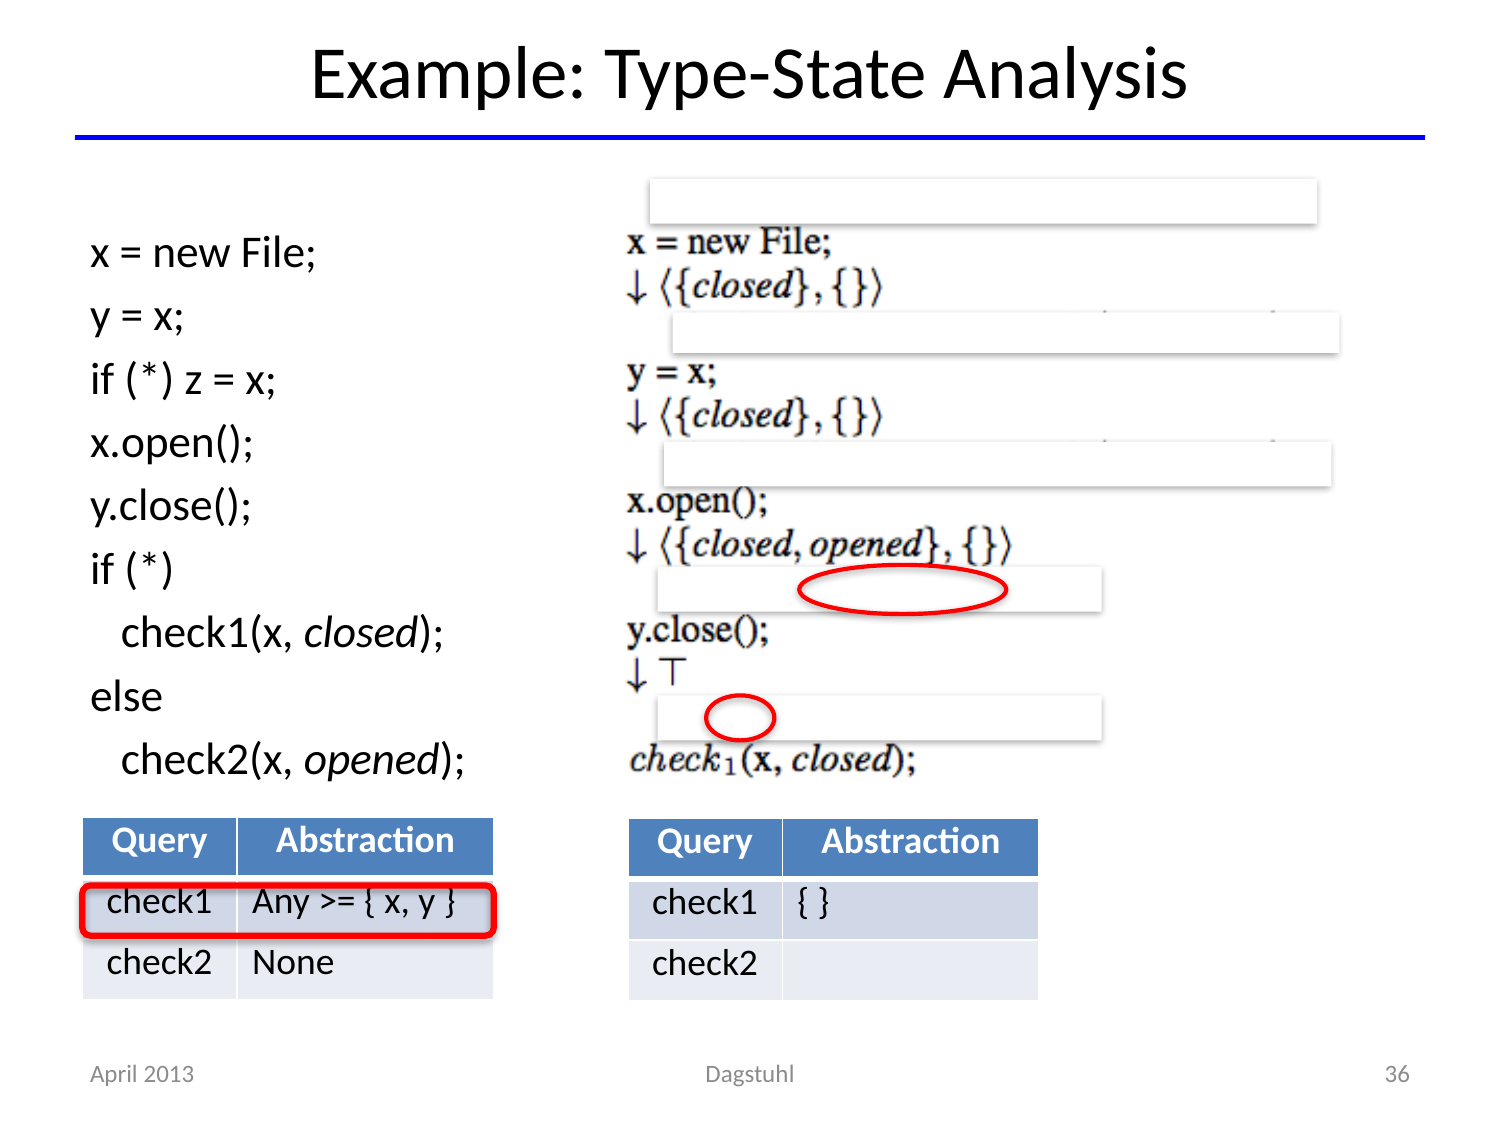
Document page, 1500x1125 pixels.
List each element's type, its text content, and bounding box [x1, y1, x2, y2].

table_cell Any >= { x, y } [238, 881, 493, 886]
table_header Abstraction [238, 818, 493, 875]
title Example: Type-State Analysis [75, 0, 1425, 138]
list x = new File; y = x; if (*) z = x; x.open(); y.close(); if (*) check1(x, closed); else check2(x, opened); [75, 214, 584, 794]
table_cell check1 [629, 882, 782, 939]
slide_number 36 [1074, 1042, 1425, 1103]
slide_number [75, 1042, 425, 1103]
footer Dagstuhl [512, 1042, 988, 1103]
table_header Query [83, 818, 236, 875]
table_header Query [629, 819, 782, 876]
table_header Abstraction [783, 819, 1038, 876]
table_cell [783, 941, 1038, 1000]
picture [622, 175, 1340, 785]
table_cell check2 [83, 941, 236, 999]
table_cell check2 [629, 941, 782, 1000]
table_cell { } [783, 882, 1038, 939]
table_cell None [238, 941, 493, 999]
table_cell check1 [83, 881, 236, 885]
text_box [81, 884, 495, 937]
